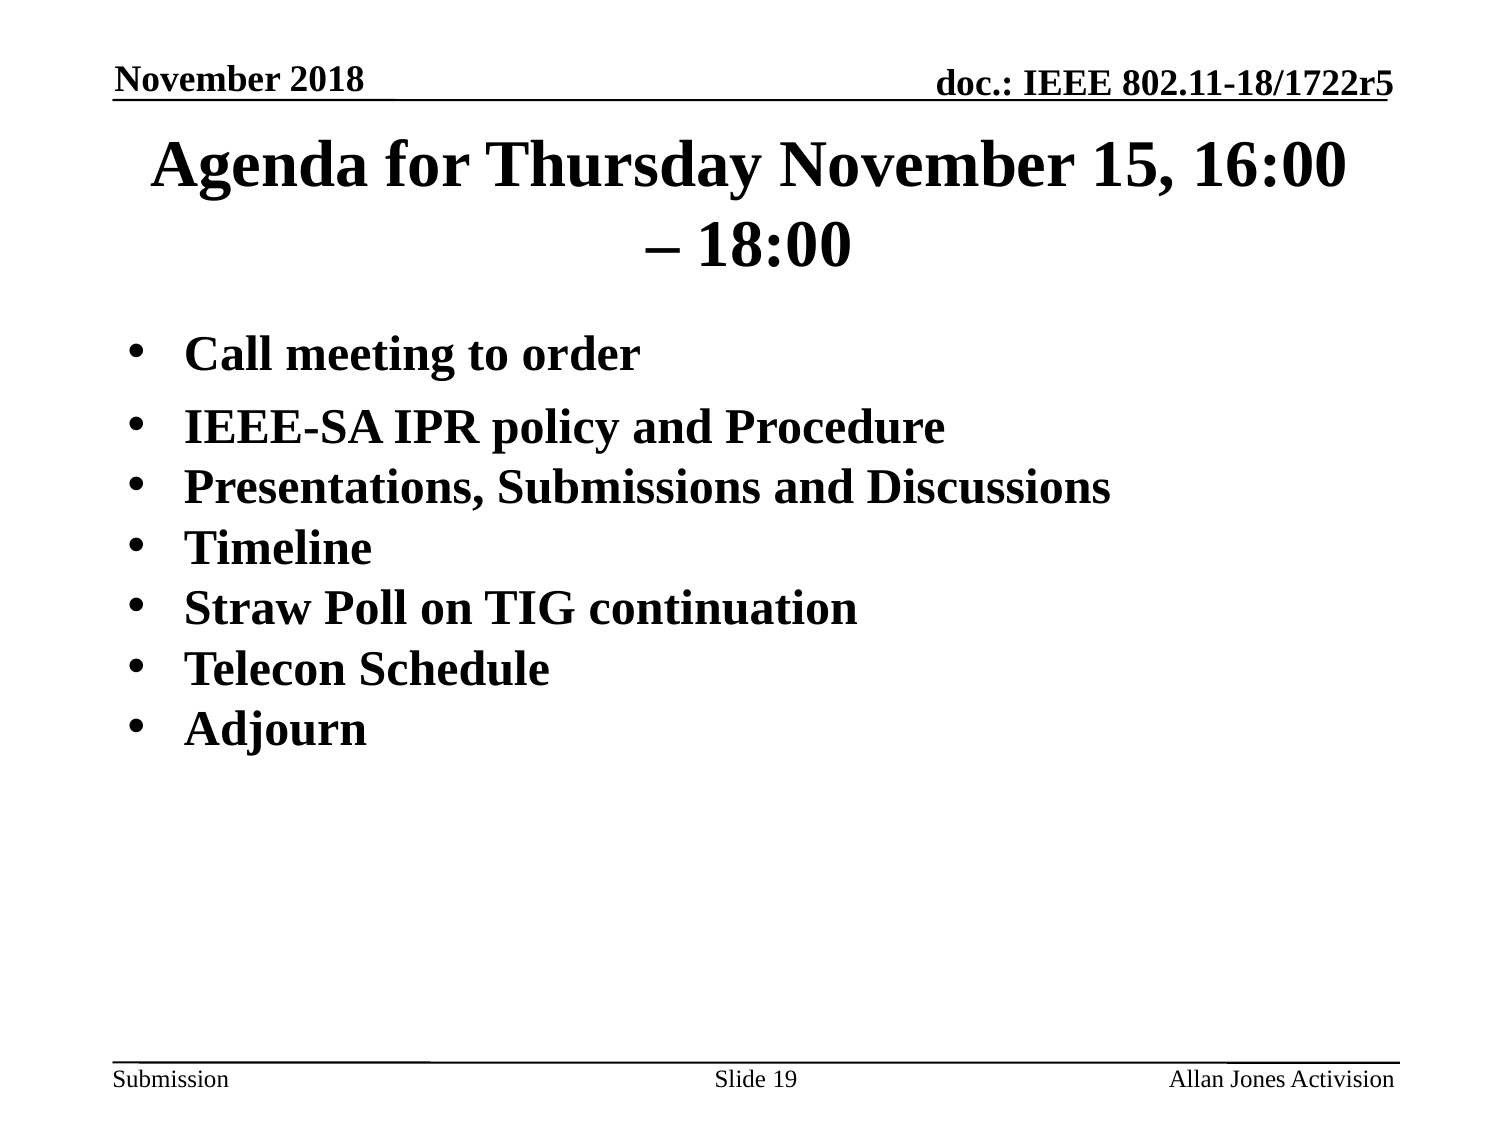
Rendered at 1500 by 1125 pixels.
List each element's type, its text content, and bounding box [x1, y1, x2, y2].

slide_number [114, 54, 423, 100]
slide_number Slide 19 [712, 1061, 800, 1123]
footer Allan Jones Activision [878, 1061, 1402, 1093]
list Call meeting to order IEEE-SA IPR policy and Procedure Presentations, Submissions and Discussions Timeline Straw Poll on TIG continuation Telecon Schedule Adjourn [112, 324, 1388, 1000]
title Agenda for Thursday November 15, 16:00 – 18:00 [112, 112, 1388, 288]
